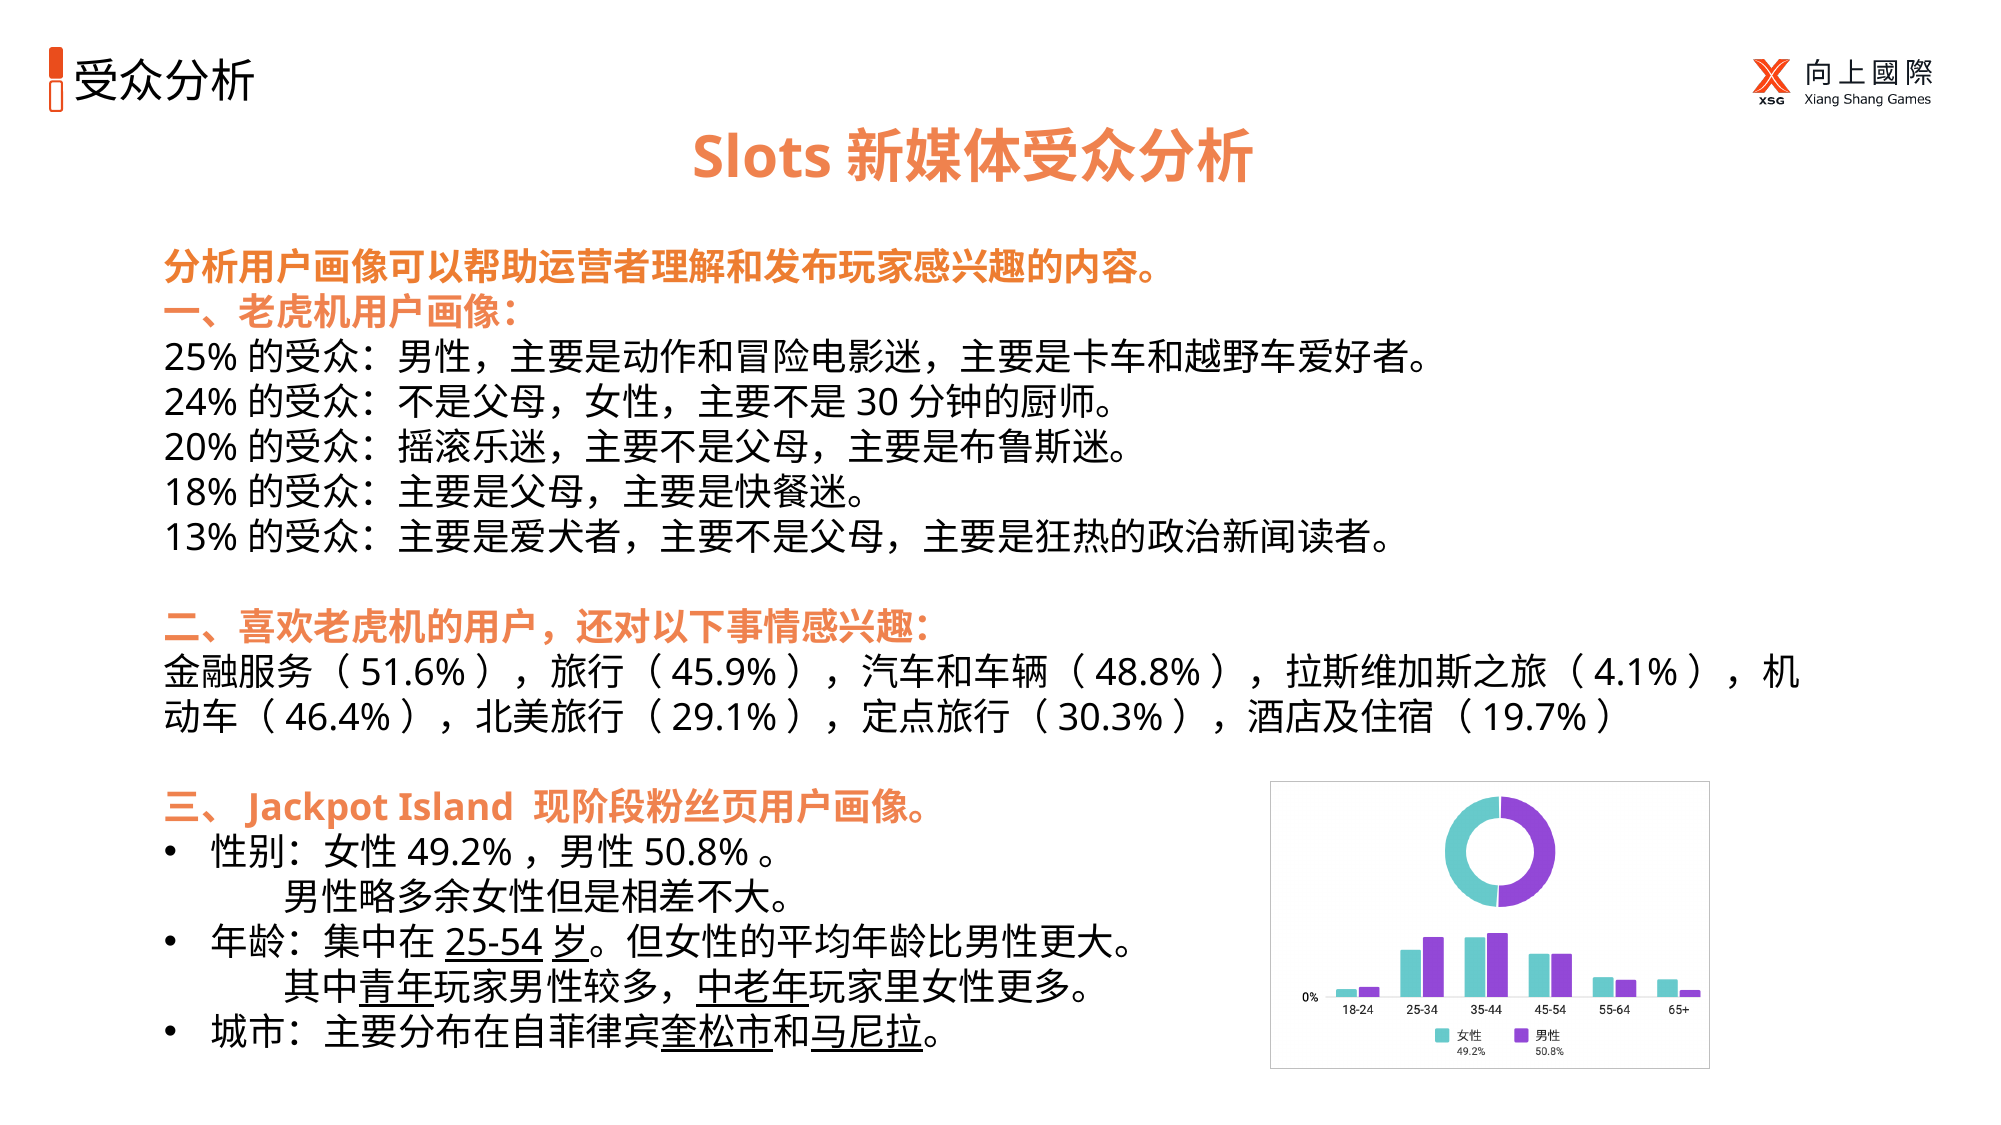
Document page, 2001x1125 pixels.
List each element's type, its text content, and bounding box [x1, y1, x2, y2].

picture [1746, 26, 1946, 139]
text_box Slots新媒体受众分析 [677, 111, 1270, 197]
title 受众分析 [58, 46, 1942, 112]
text_box 分析用户画像可以帮助运营者理解和发布玩家感兴趣的内容。 一、老虎机用户画像： 25%的受众：男性，主要是动作和冒险电影迷，主要是卡车和越野车爱好者。 24%的受众：不是父母，女性，主要不是30分钟的厨师。 20%的受众：摇滚乐迷，主要不是父母，主要是布鲁斯迷。 18%的受众：主要是父母，主要是快餐迷。 13%的受众：主要是爱犬者，主要不是父母，主要是狂热的政治新闻读者。 二、喜欢老虎机的用户，还对以下事情感兴趣： 金融服务（51.6%），旅行（45.9%），汽车和车辆（48.8%），拉斯维加斯之旅（4.1%），机动车（46.4%），北美旅行（29.1%），定点旅行（30.3%），酒店及住宿（19.7%） 三、Jackpot Island 现阶段粉丝页用户画像。 性别：女性49.2%，男性50.8%。 男性略多余女性但是相差不大。 年龄：集中在25-54岁。但女性的平均年龄比男性更大。 其中青年玩家男性较多，中老年玩家里女性更多。 城市：主要分布在自菲律宾奎松市和马尼拉。 [149, 235, 1851, 1061]
picture [1270, 781, 1710, 1069]
